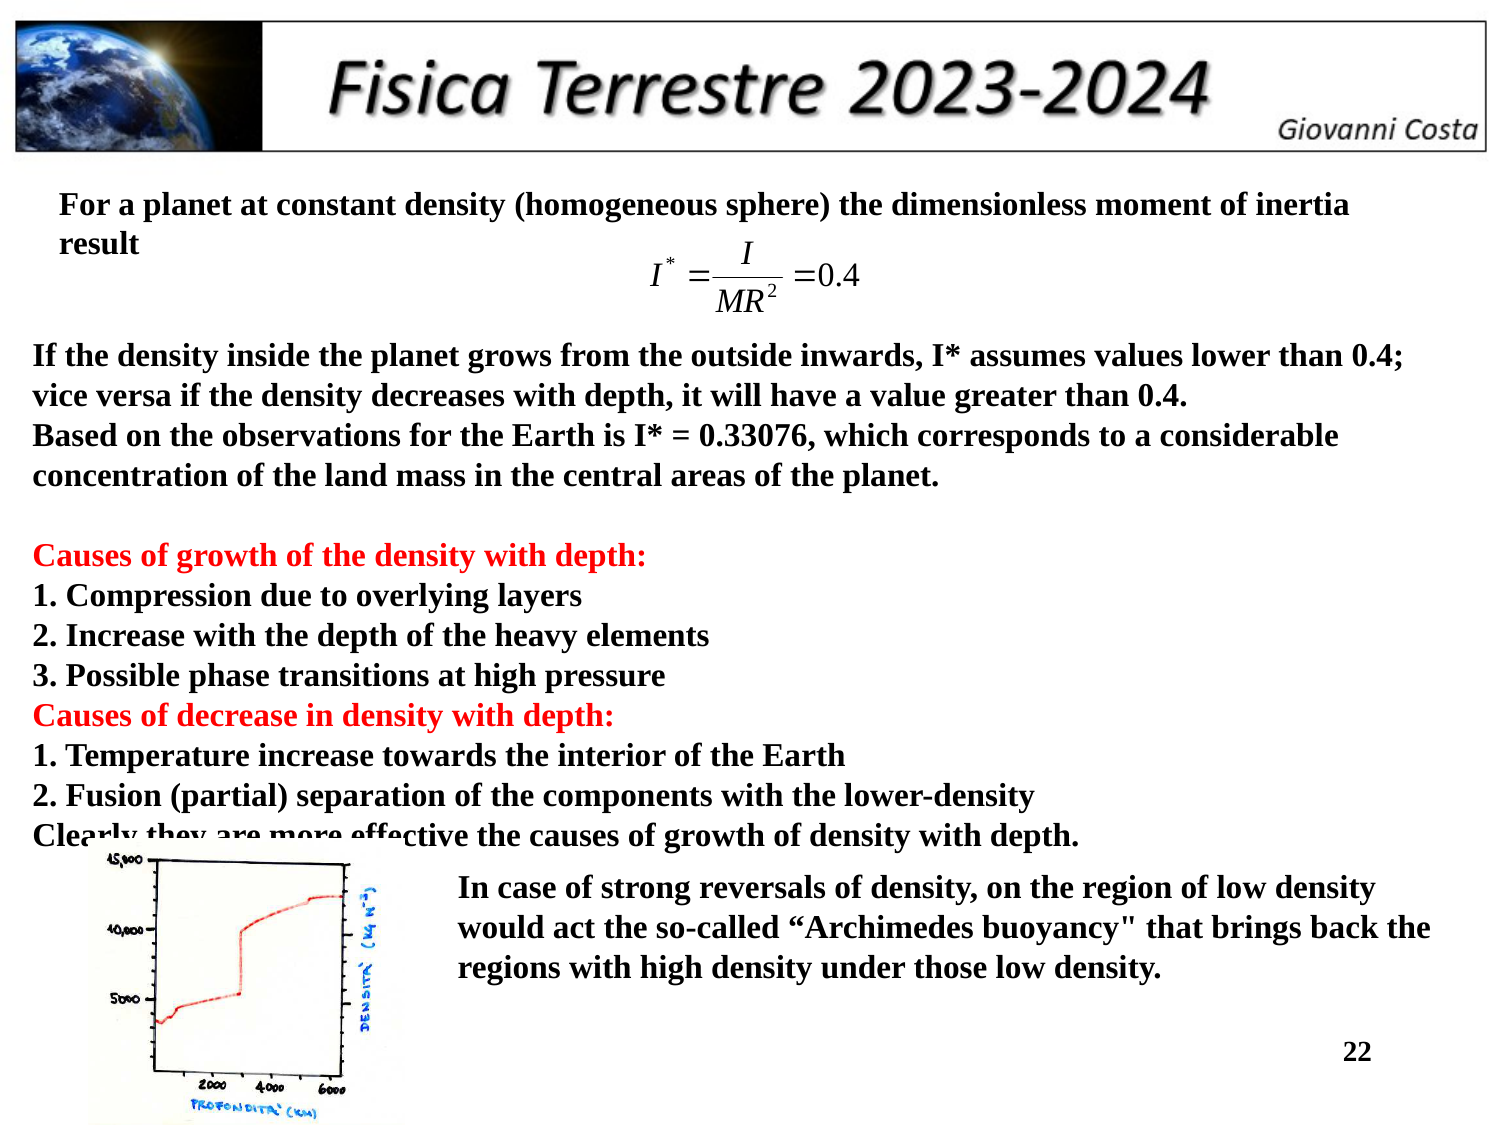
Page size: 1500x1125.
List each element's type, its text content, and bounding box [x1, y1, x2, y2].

text_box If the density inside the planet grows from the outside inwards, I* assumes values lower than 0.4; vice versa if the density decreases with depth, it will have a value greater than 0.4. Based on the observations for the Earth is I* = 0.33076, which corresponds to a considerable concentration of the land mass in the central areas of the planet. Causes of growth of the density with depth: 1. Compression due to overlying layers 2. Increase with the depth of the heavy elements 3. Possible phase transitions at high pressure Causes of decrease in density with depth: 1. Temperature increase towards the interior of the Earth 2. Fusion (partial) separation of the components with the lower-density Clearly they are more effective the causes of growth of density with depth. [17, 326, 1483, 940]
slide_number 22 [1074, 1033, 1388, 1101]
picture [0, 0, 1500, 1125]
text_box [643, 231, 866, 321]
text_box In case of strong reversals of density, on the region of low density would act the so-called “Archimedes buoyancy" that brings back the regions with high density under those low density. [442, 857, 1471, 1033]
text_box For a planet at constant density (homogeneous sphere) the dimensionless moment of inertia result [44, 174, 1456, 309]
